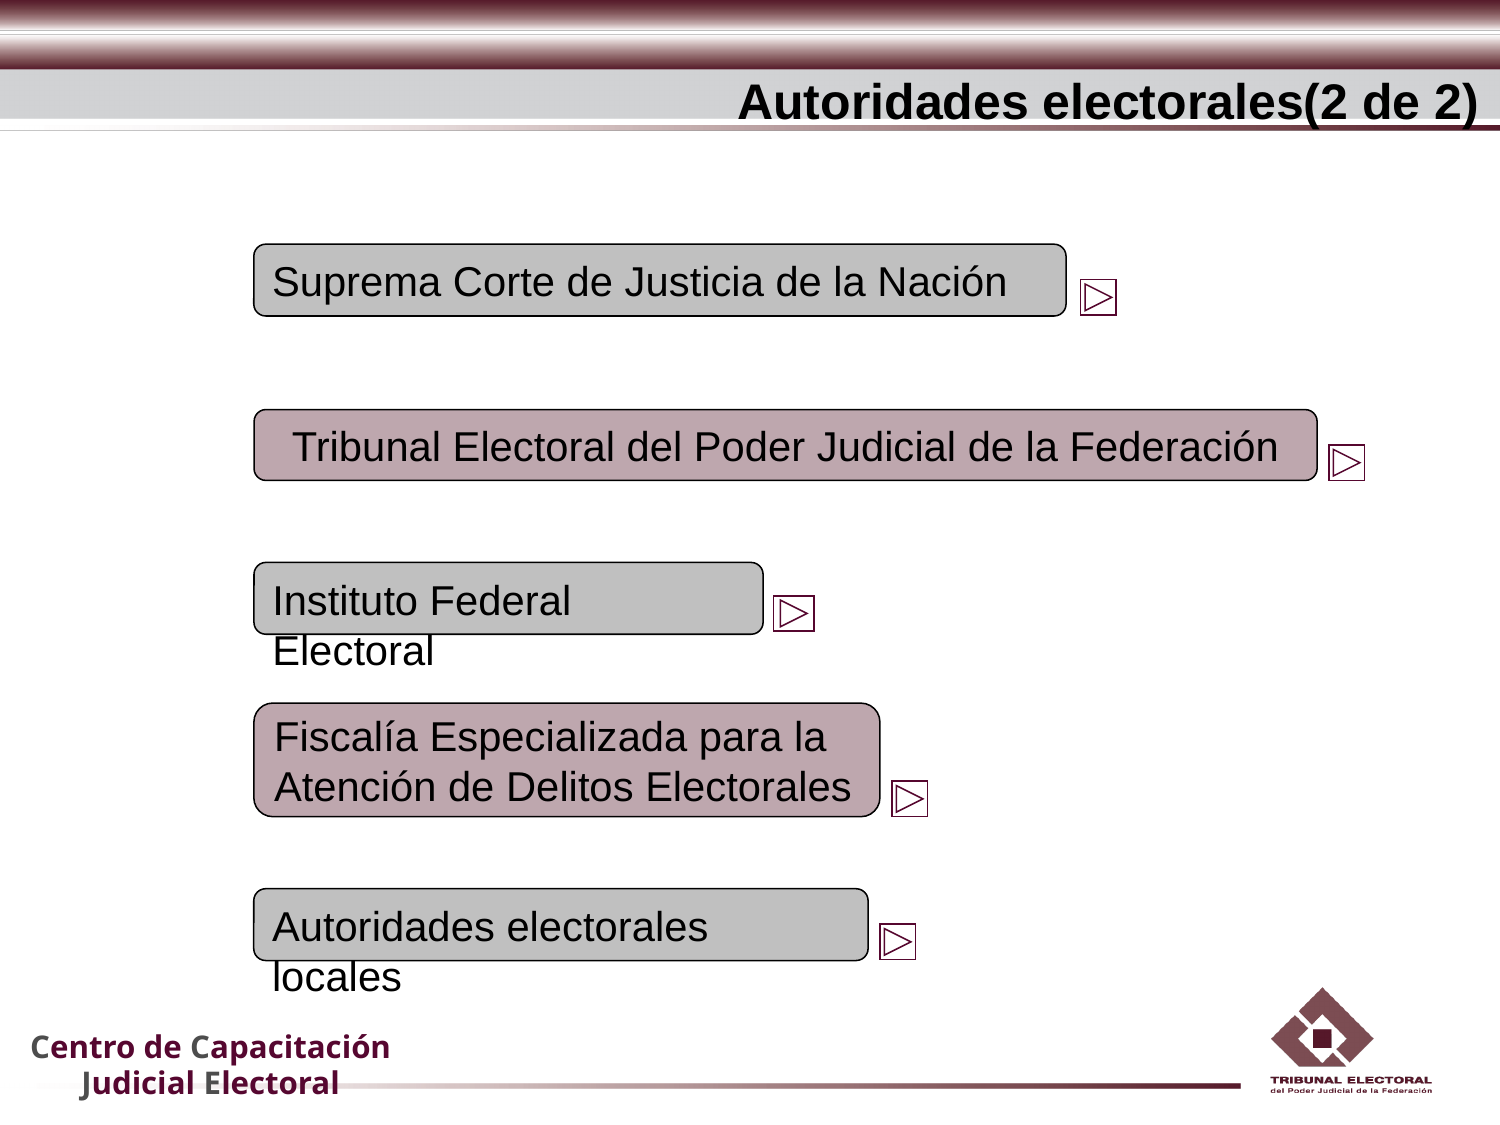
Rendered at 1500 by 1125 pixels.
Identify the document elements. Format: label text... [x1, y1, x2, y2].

picture [0, 0, 1500, 1093]
text_box [1328, 444, 1365, 481]
picture [118, 1080, 125, 1091]
text_box Autoridades electorales(2 de 2) [454, 62, 1495, 137]
picture [284, 1080, 291, 1091]
text_box [1080, 279, 1117, 316]
text_box Autoridades electorales locales [253, 888, 869, 961]
text_box Tribunal Electoral del Poder Judicial de la Federación [254, 409, 1318, 481]
text_box Fiscalía Especializada para la Atención de Delitos Electorales [253, 703, 880, 817]
text_box [773, 595, 814, 632]
text_box [879, 924, 916, 960]
text_box Instituto Federal Electoral [253, 562, 764, 635]
text_box [891, 781, 928, 817]
text_box Suprema Corte de Justicia de la Nación [253, 244, 1067, 317]
